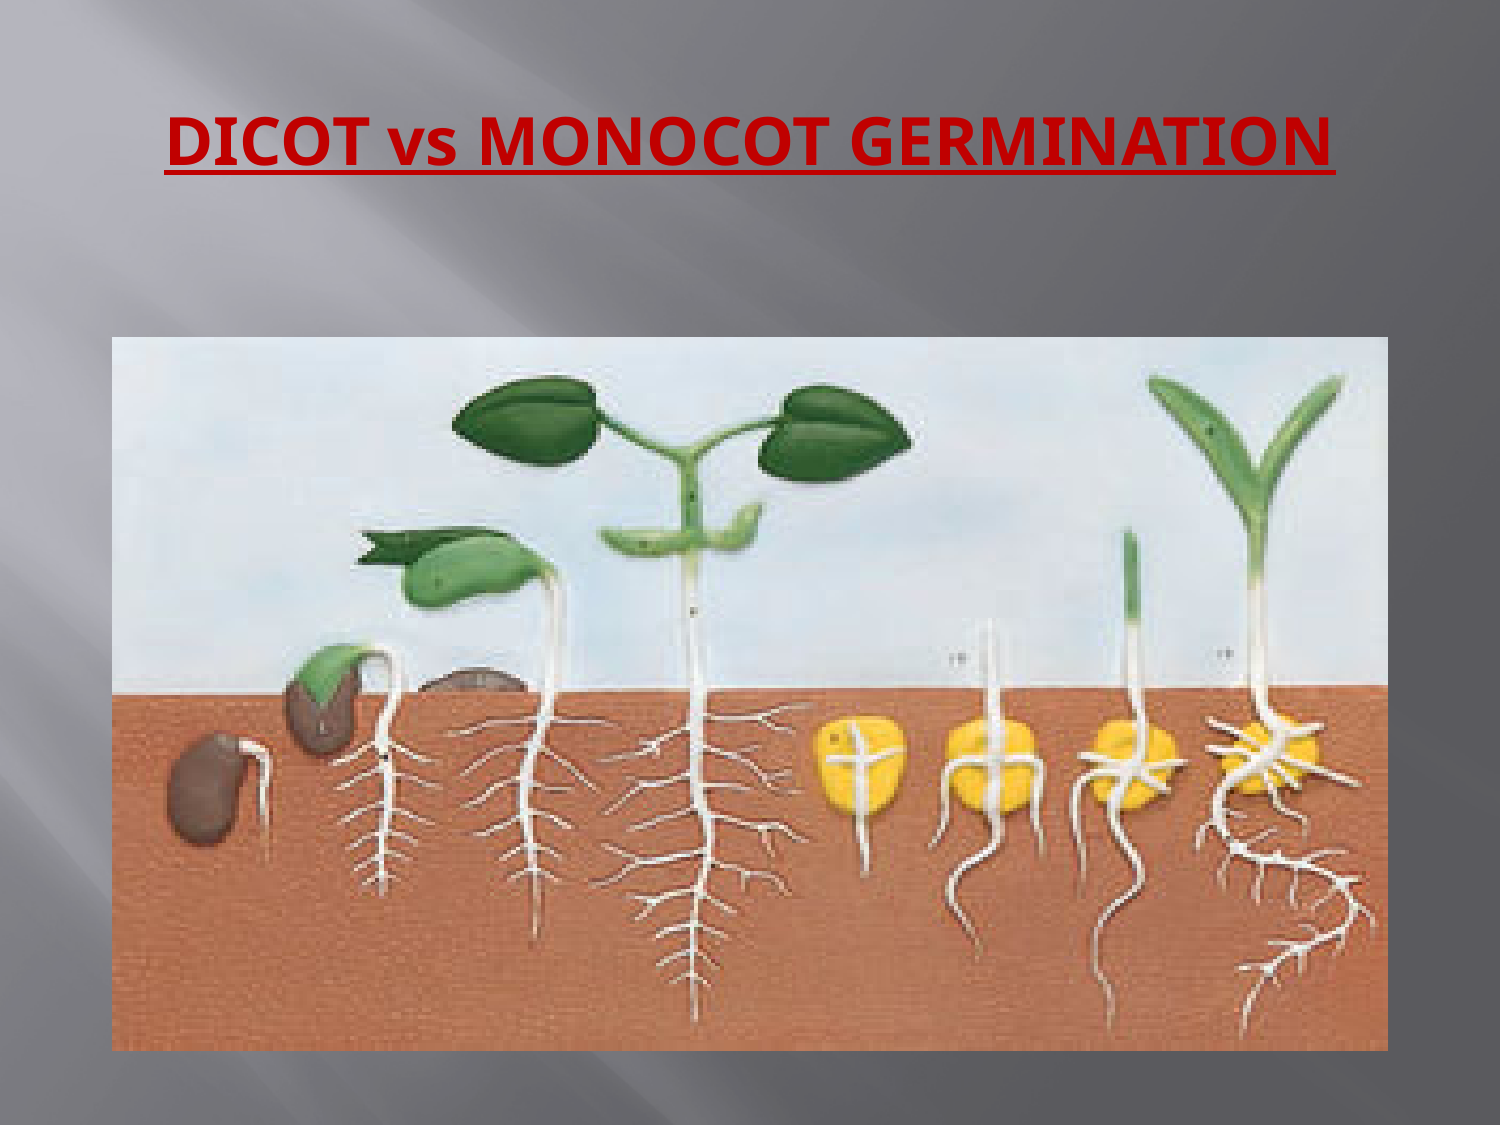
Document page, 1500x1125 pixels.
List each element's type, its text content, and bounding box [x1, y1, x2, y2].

title DICOT vs MONOCOT GERMINATION [75, 45, 1425, 233]
picture [112, 337, 1388, 1052]
